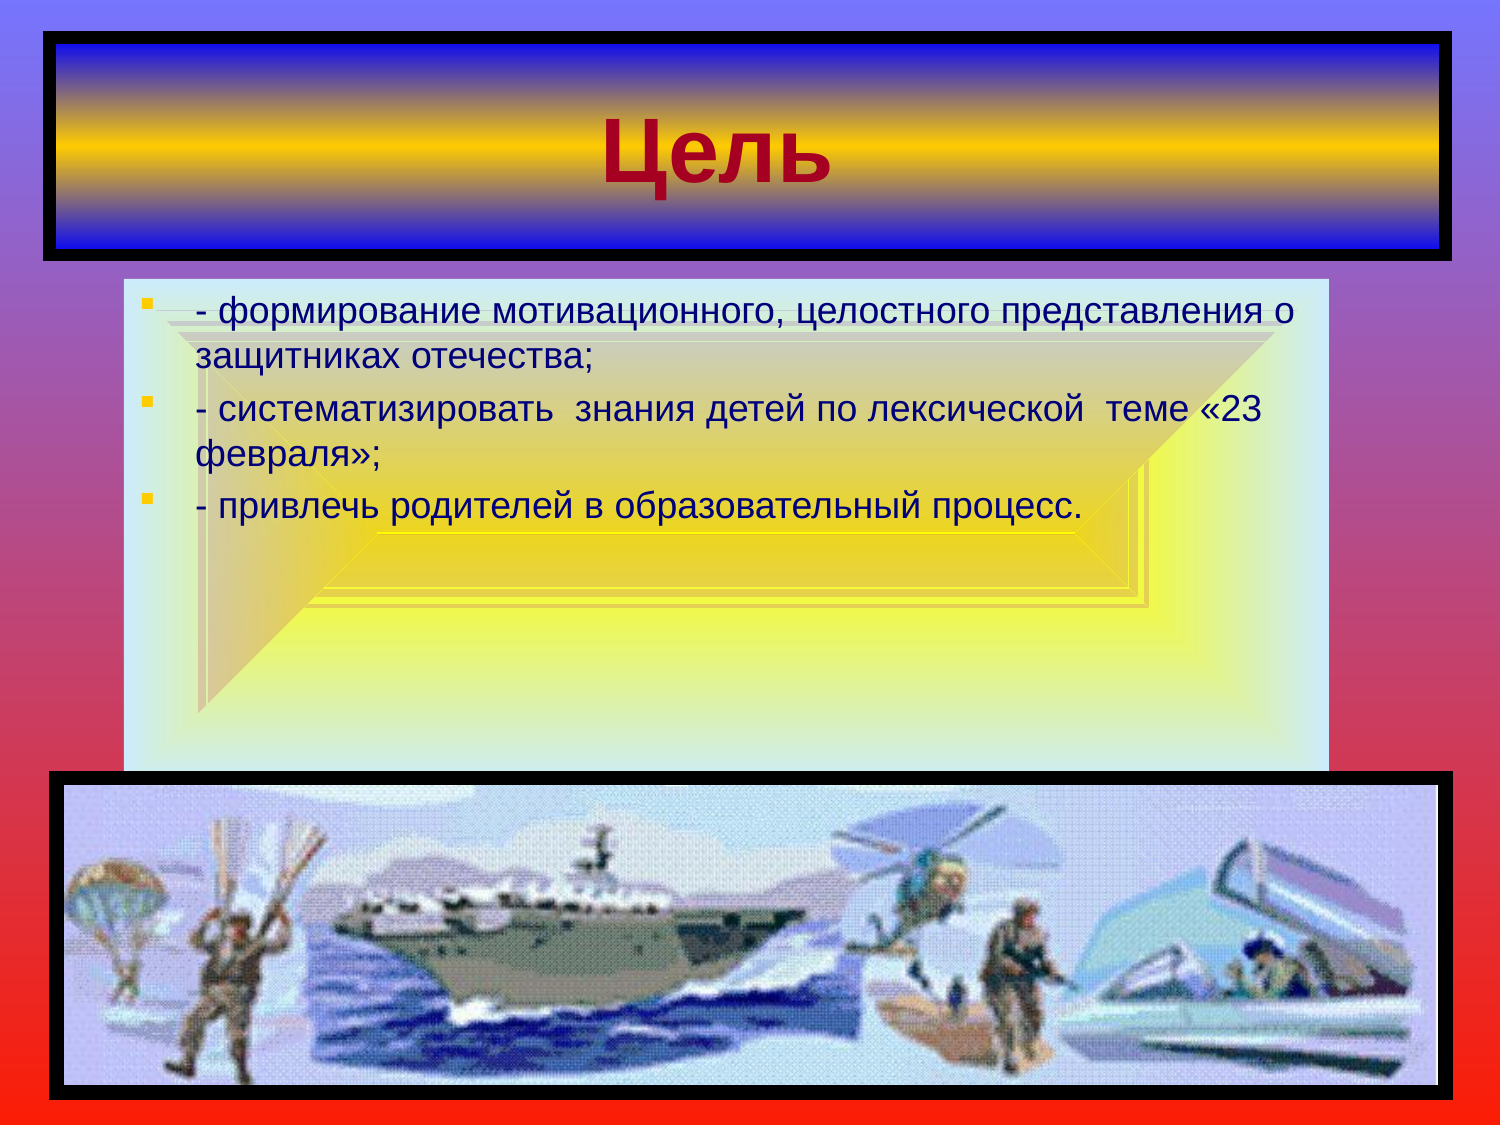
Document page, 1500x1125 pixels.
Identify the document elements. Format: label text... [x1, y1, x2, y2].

title Цель [49, 37, 1446, 256]
list - формирование мотивационного, целостного представления о защитниках отечества; - систематизировать знания детей по лексической теме «23 февраля»; - привлечь родителей в образовательный процесс. [123, 278, 1330, 771]
picture [63, 784, 1439, 1086]
